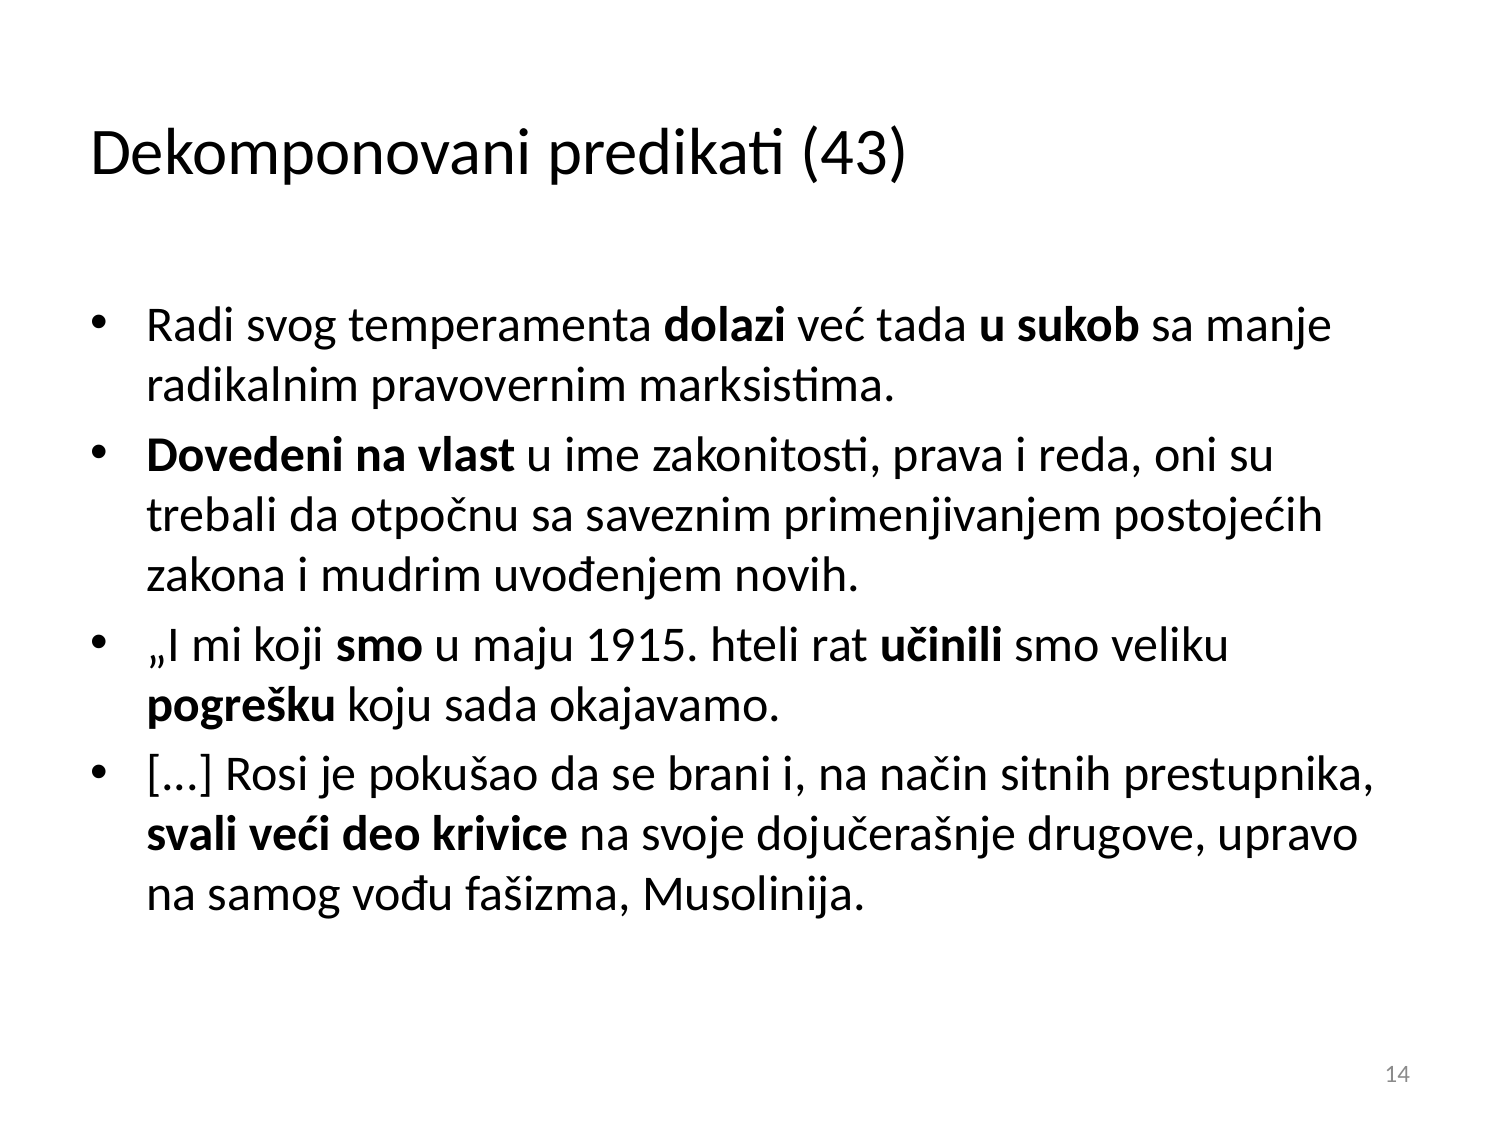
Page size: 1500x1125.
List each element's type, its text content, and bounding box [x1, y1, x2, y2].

slide_number 14 [1074, 1042, 1425, 1103]
list Dekomponovani predikati (43) Radi svog temperamenta dolazi već tada u sukob sa manje radikalnim pravovernim marksistima. Dovedeni na vlast u ime zakonitosti, prava i reda, oni su trebali da otpočnu sa saveznim primenjivanjem postojećih zakona i mudrim uvođenjem novih. „I mi koji smo u maju 1915. hteli rat učinili smo veliku pogrešku koju sada okajavamo. [...] Rosi je pokušao da se brani i, na način sitnih prestupnika, svali veći deo krivice na svoje dojučerašnje drugove, upravo na samog vođu fašizma, Musolinija. [75, 99, 1425, 1005]
